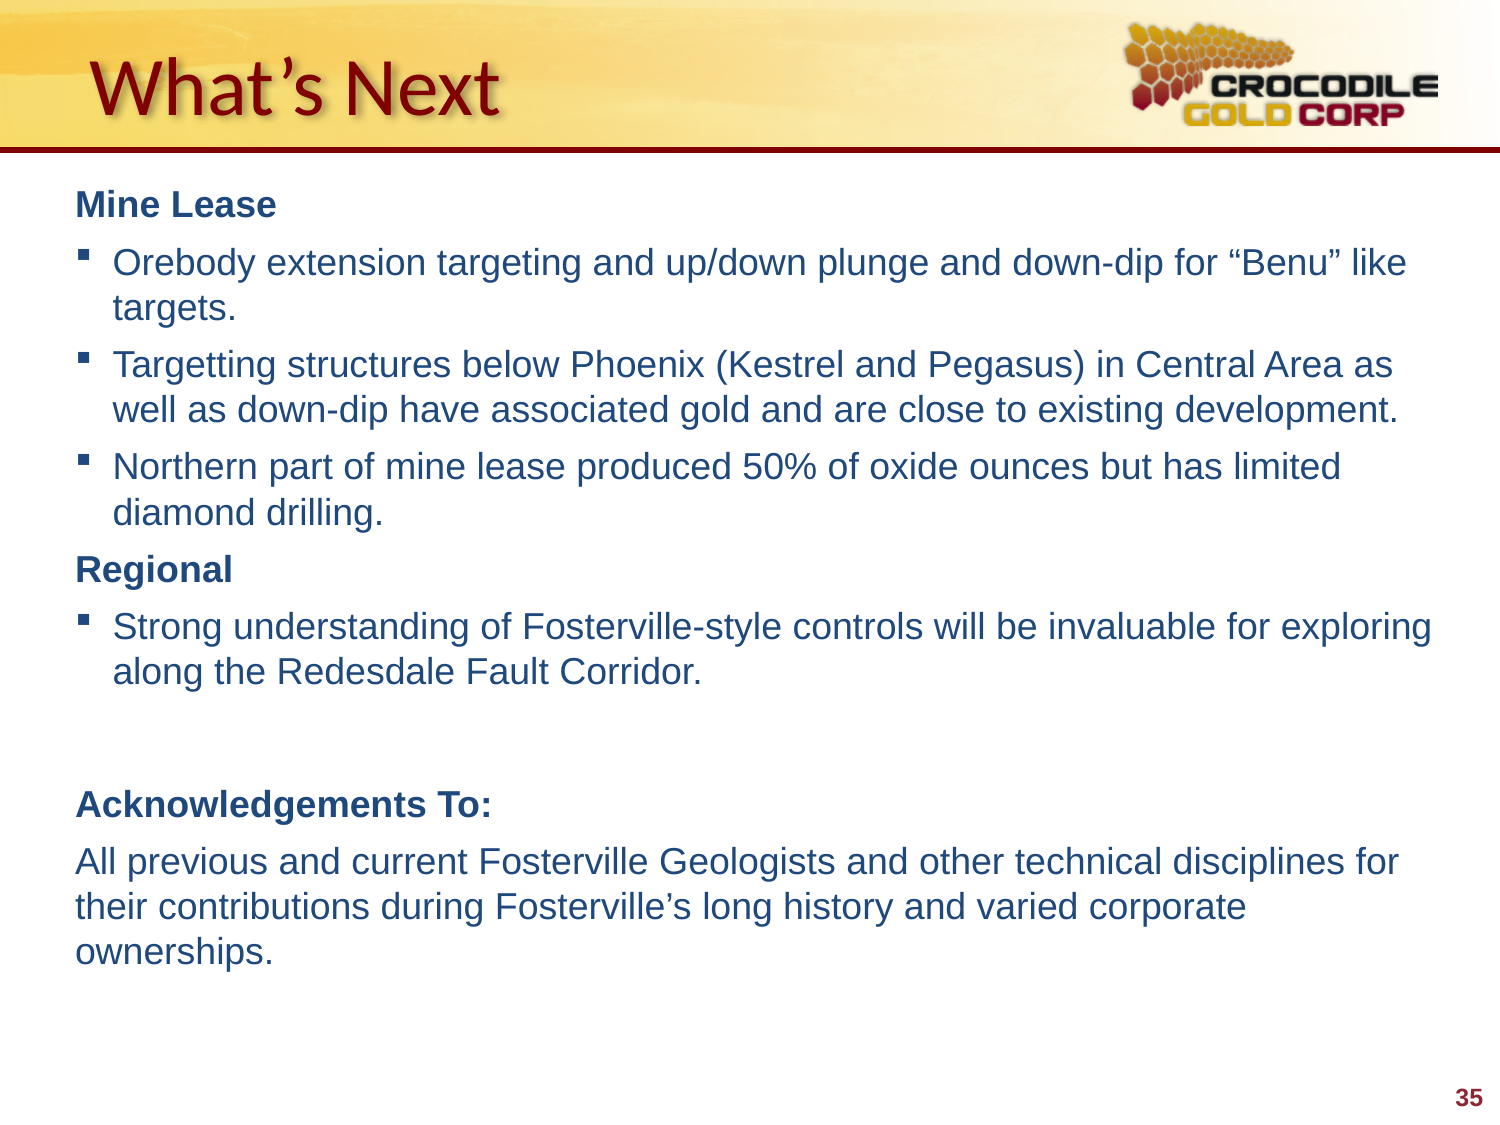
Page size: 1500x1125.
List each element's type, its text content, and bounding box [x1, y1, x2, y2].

list Mine Lease Orebody extension targeting and up/down plunge and down-dip for “Benu” like targets. Targetting structures below Phoenix (Kestrel and Pegasus) in Central Area as well as down-dip have associated gold and are close to existing development. Northern part of mine lease produced 50% of oxide ounces but has limited diamond drilling. Regional Strong understanding of Fosterville-style controls will be invaluable for exploring along the Redesdale Fault Corridor. Acknowledgements To: All previous and current Fosterville Geologists and other technical disciplines for their contributions during Fosterville’s long history and varied corporate ownerships. [75, 174, 1450, 980]
title What’s Next [75, 24, 1128, 168]
picture [1128, 24, 1438, 126]
slide_number 35 [1133, 1081, 1484, 1115]
